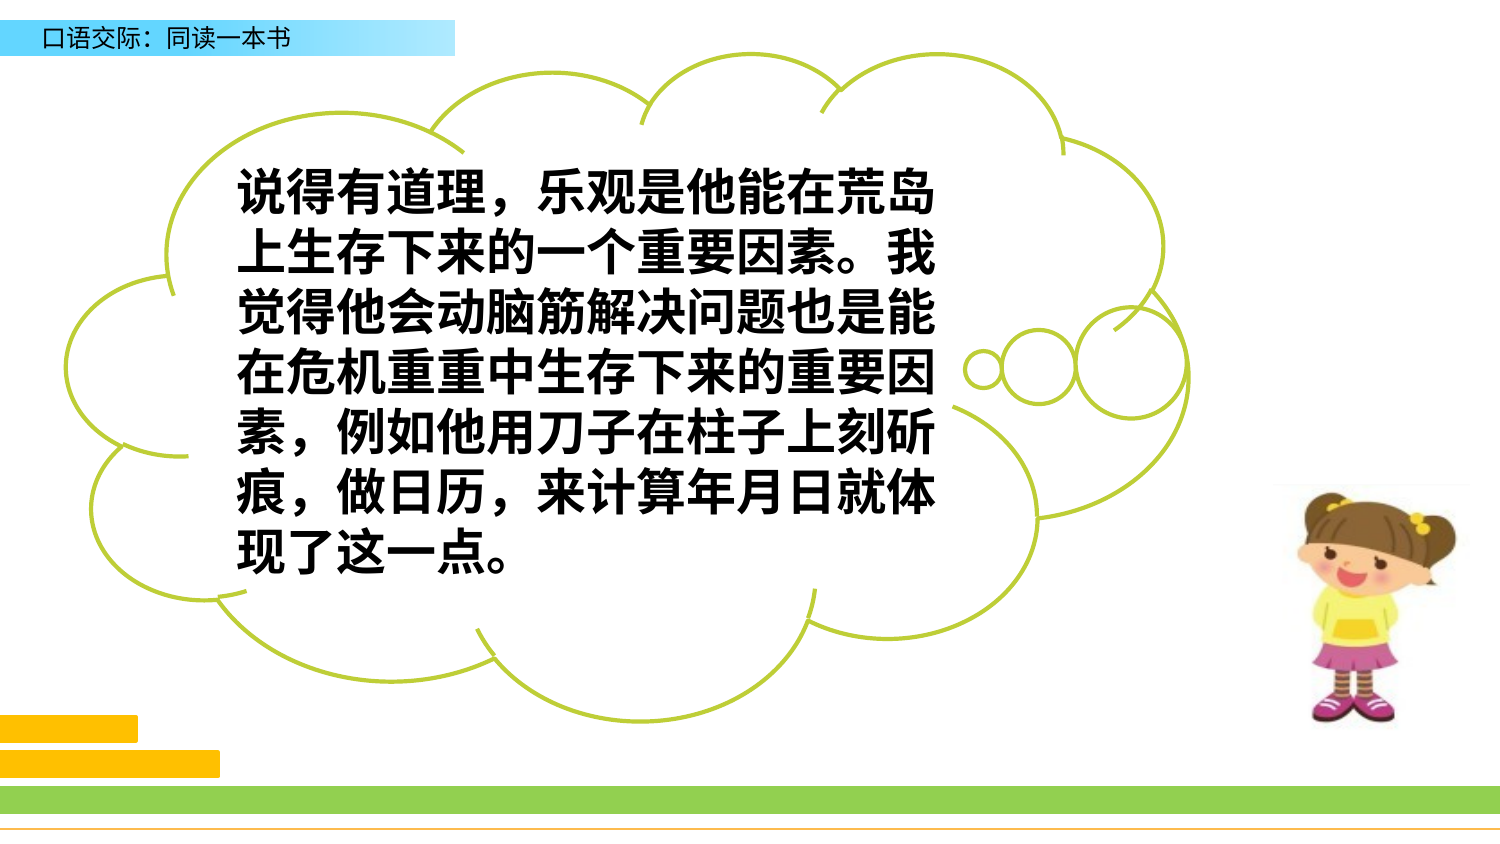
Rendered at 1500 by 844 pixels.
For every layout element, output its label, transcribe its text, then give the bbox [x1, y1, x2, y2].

picture [1273, 483, 1470, 738]
text_box 说得有道理，乐观是他能在荒岛上生存下来的一个重要因素。我觉得他会动脑筋解决问题也是能在危机重重中生存下来的重要因素，例如他用刀子在柱子上刻斫痕，做日历，来计算年月日就体现了这一点。 [63, 51, 1191, 724]
